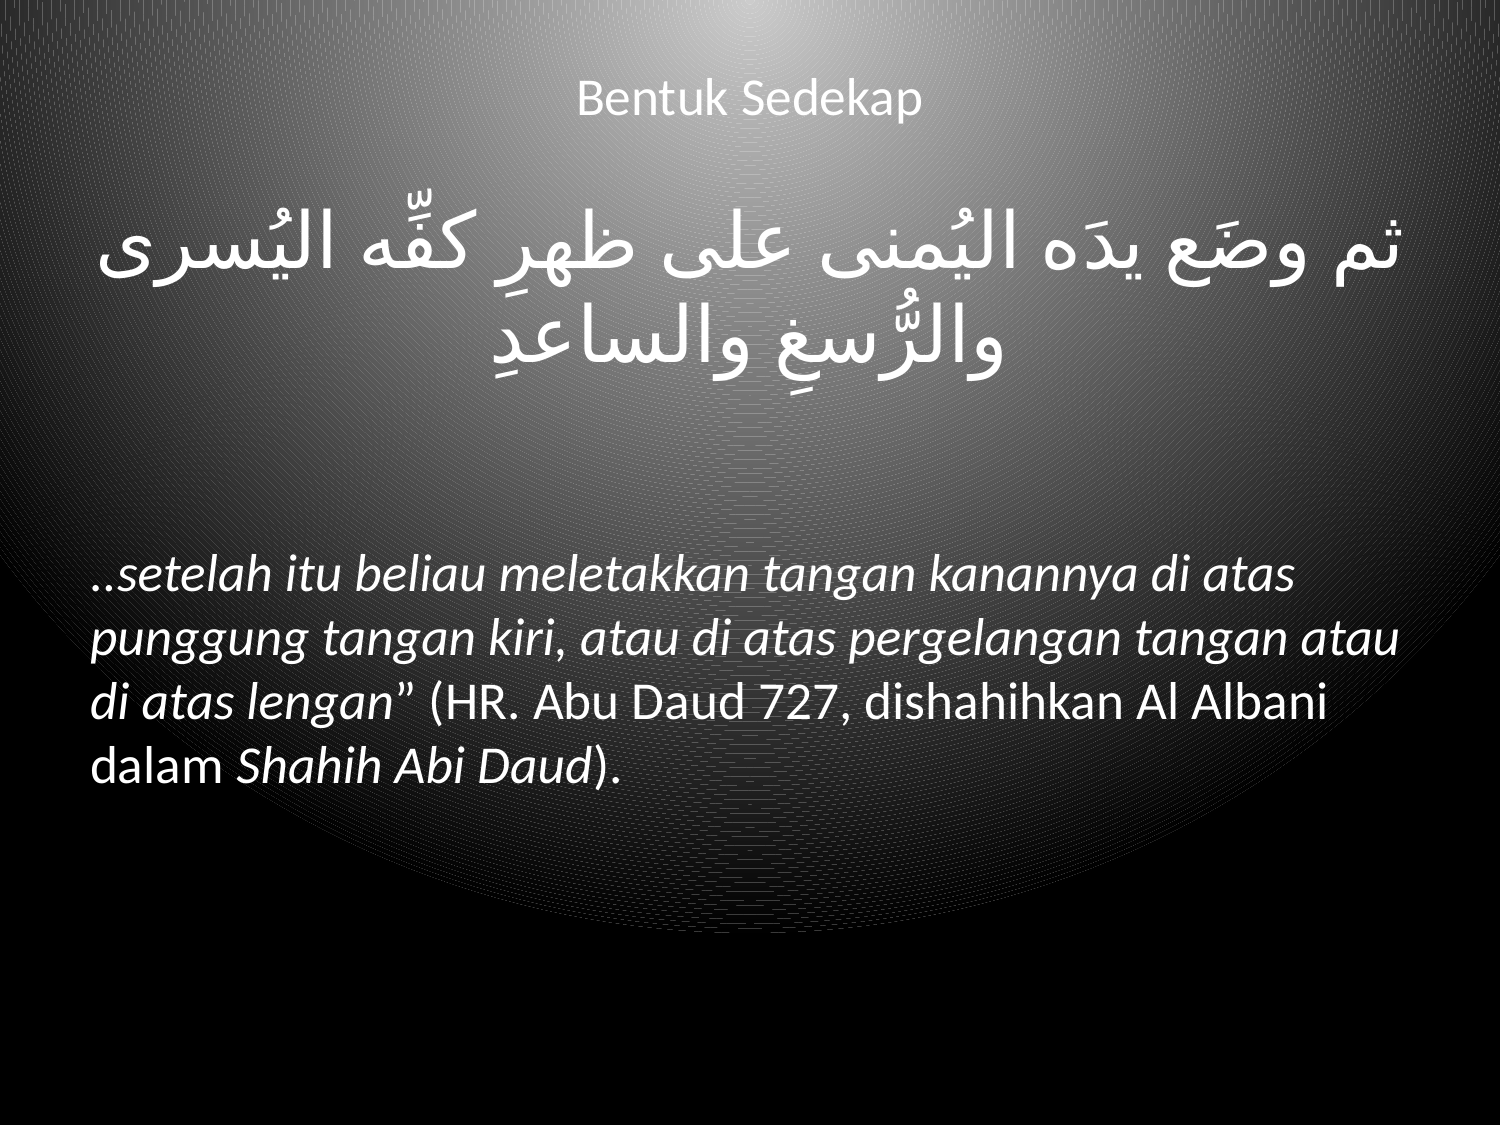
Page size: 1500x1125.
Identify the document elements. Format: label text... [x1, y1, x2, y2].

list Bentuk Sedekap ثم وضَع يدَه اليُمنى على ظهرِ كفِّه اليُسرى والرُّسغِ والساعدِ ..setelah itu beliau meletakkan tangan kanannya di atas punggung tangan kiri, atau di atas pergelangan tangan atau di atas lengan” (HR. Abu Daud 727, dishahihkan Al Albani dalam Shahih Abi Daud). [75, 54, 1425, 1005]
